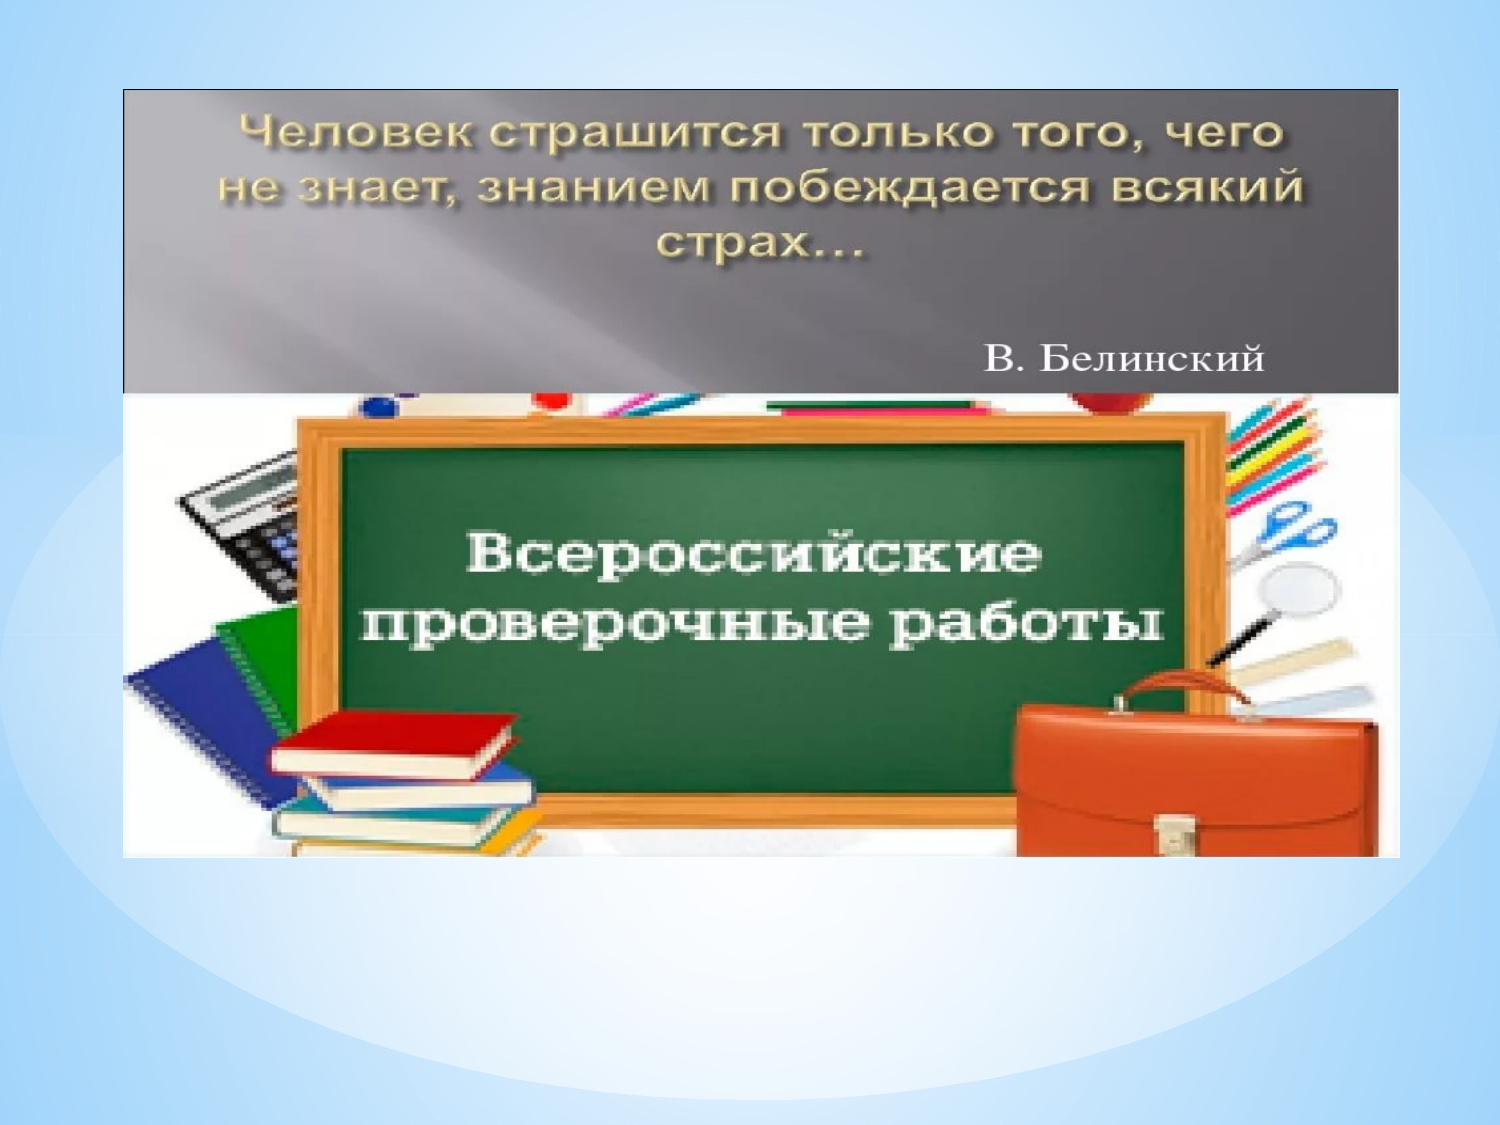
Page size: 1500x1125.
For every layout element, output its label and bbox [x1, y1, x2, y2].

picture [123, 89, 1400, 858]
